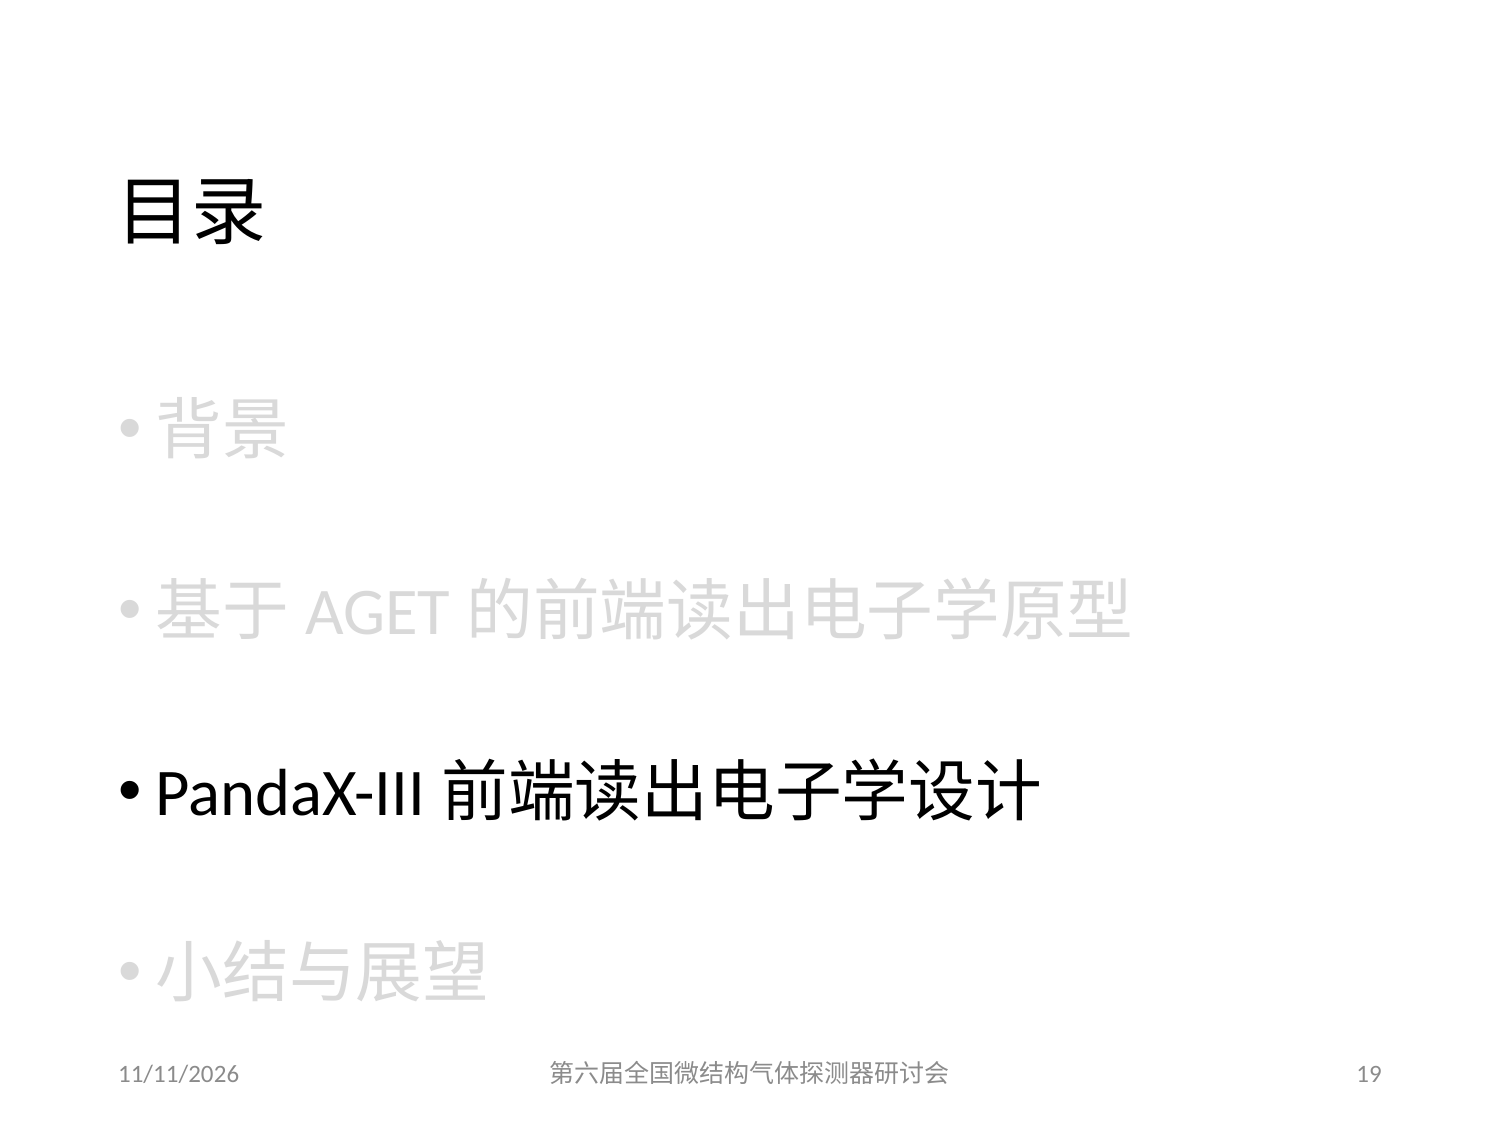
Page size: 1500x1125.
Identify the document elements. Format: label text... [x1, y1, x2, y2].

list 背景 基于AGET的前端读出电子学原型 PandaX-III前端读出电子学设计 小结与展望 [103, 299, 1292, 1025]
footer 第六届全国微结构气体探测器研讨会 [496, 1042, 1004, 1103]
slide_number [103, 1042, 441, 1103]
title 目录 [101, 106, 1395, 324]
slide_number 19 [1059, 1042, 1397, 1103]
